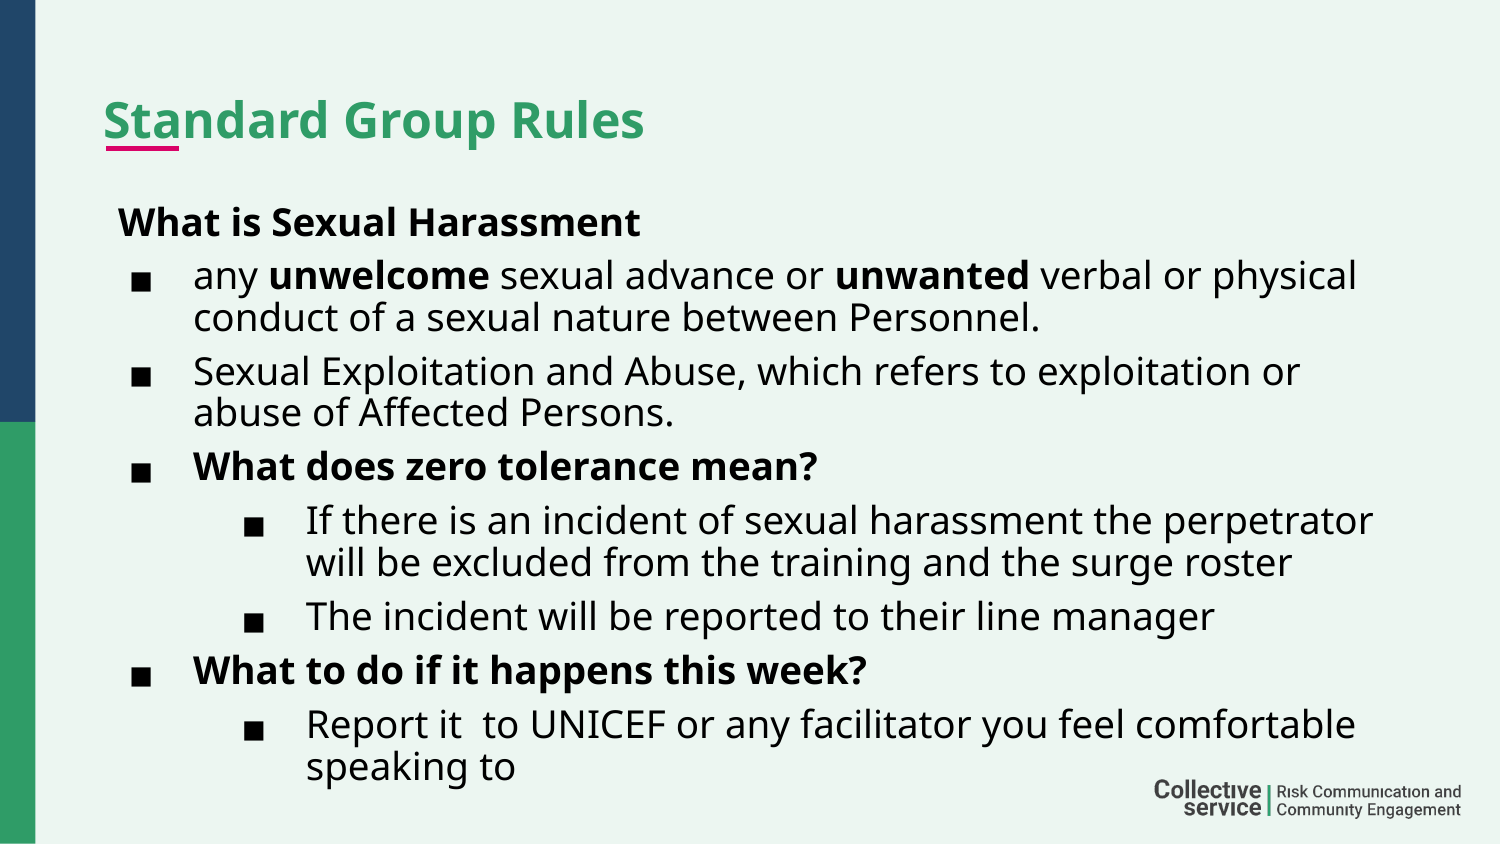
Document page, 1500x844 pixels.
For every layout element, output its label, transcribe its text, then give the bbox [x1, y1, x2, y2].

list What is Sexual Harassment any unwelcome sexual advance or unwanted verbal or physical conduct of a sexual nature between Personnel. Sexual Exploitation and Abuse, which refers to exploitation or abuse of Affected Persons. What does zero tolerance mean? If there is an incident of sexual harassment the perpetrator will be excluded from the training and the surge roster The incident will be reported to their line manager What to do if it happens this week? Report it to UNICEF or any facilitator you feel comfortable speaking to [103, 181, 1397, 819]
title Standard Group Rules [103, 88, 1397, 181]
picture [1139, 774, 1470, 826]
